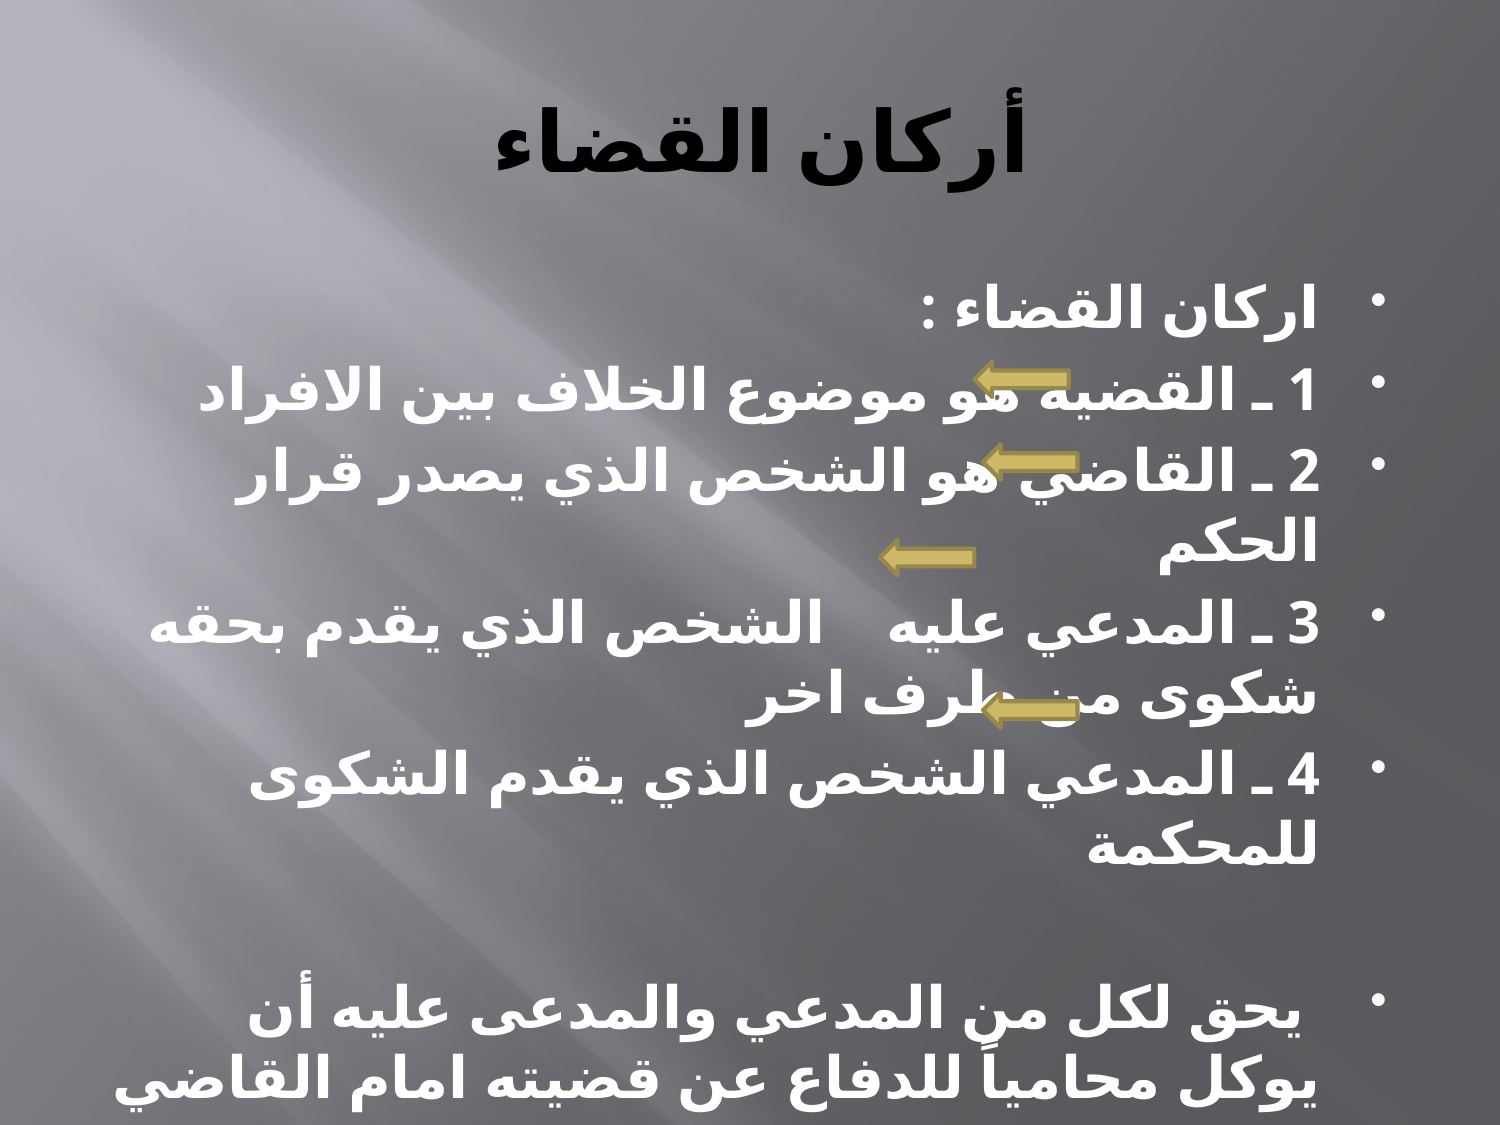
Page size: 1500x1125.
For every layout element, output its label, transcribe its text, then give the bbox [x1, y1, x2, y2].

text_box [980, 690, 1080, 730]
text_box [972, 359, 1071, 400]
list اركان القضاء : 1 ـ القضية هو موضوع الخلاف بين الافراد 2 ـ القاضي هو الشخص الذي يصدر قرار الحكم 3 ـ المدعي عليه الشخص الذي يقدم بحقه شكوى من طرف اخر 4 ـ المدعي الشخص الذي يقدم الشكوى للمحكمة يحق لكل من المدعي والمدعى عليه أن يوكل محامياً للدفاع عن قضيته امام القاضي [75, 262, 1425, 1035]
text_box [877, 537, 977, 578]
title أركان القضاء [75, 45, 1425, 233]
text_box [980, 442, 1080, 482]
